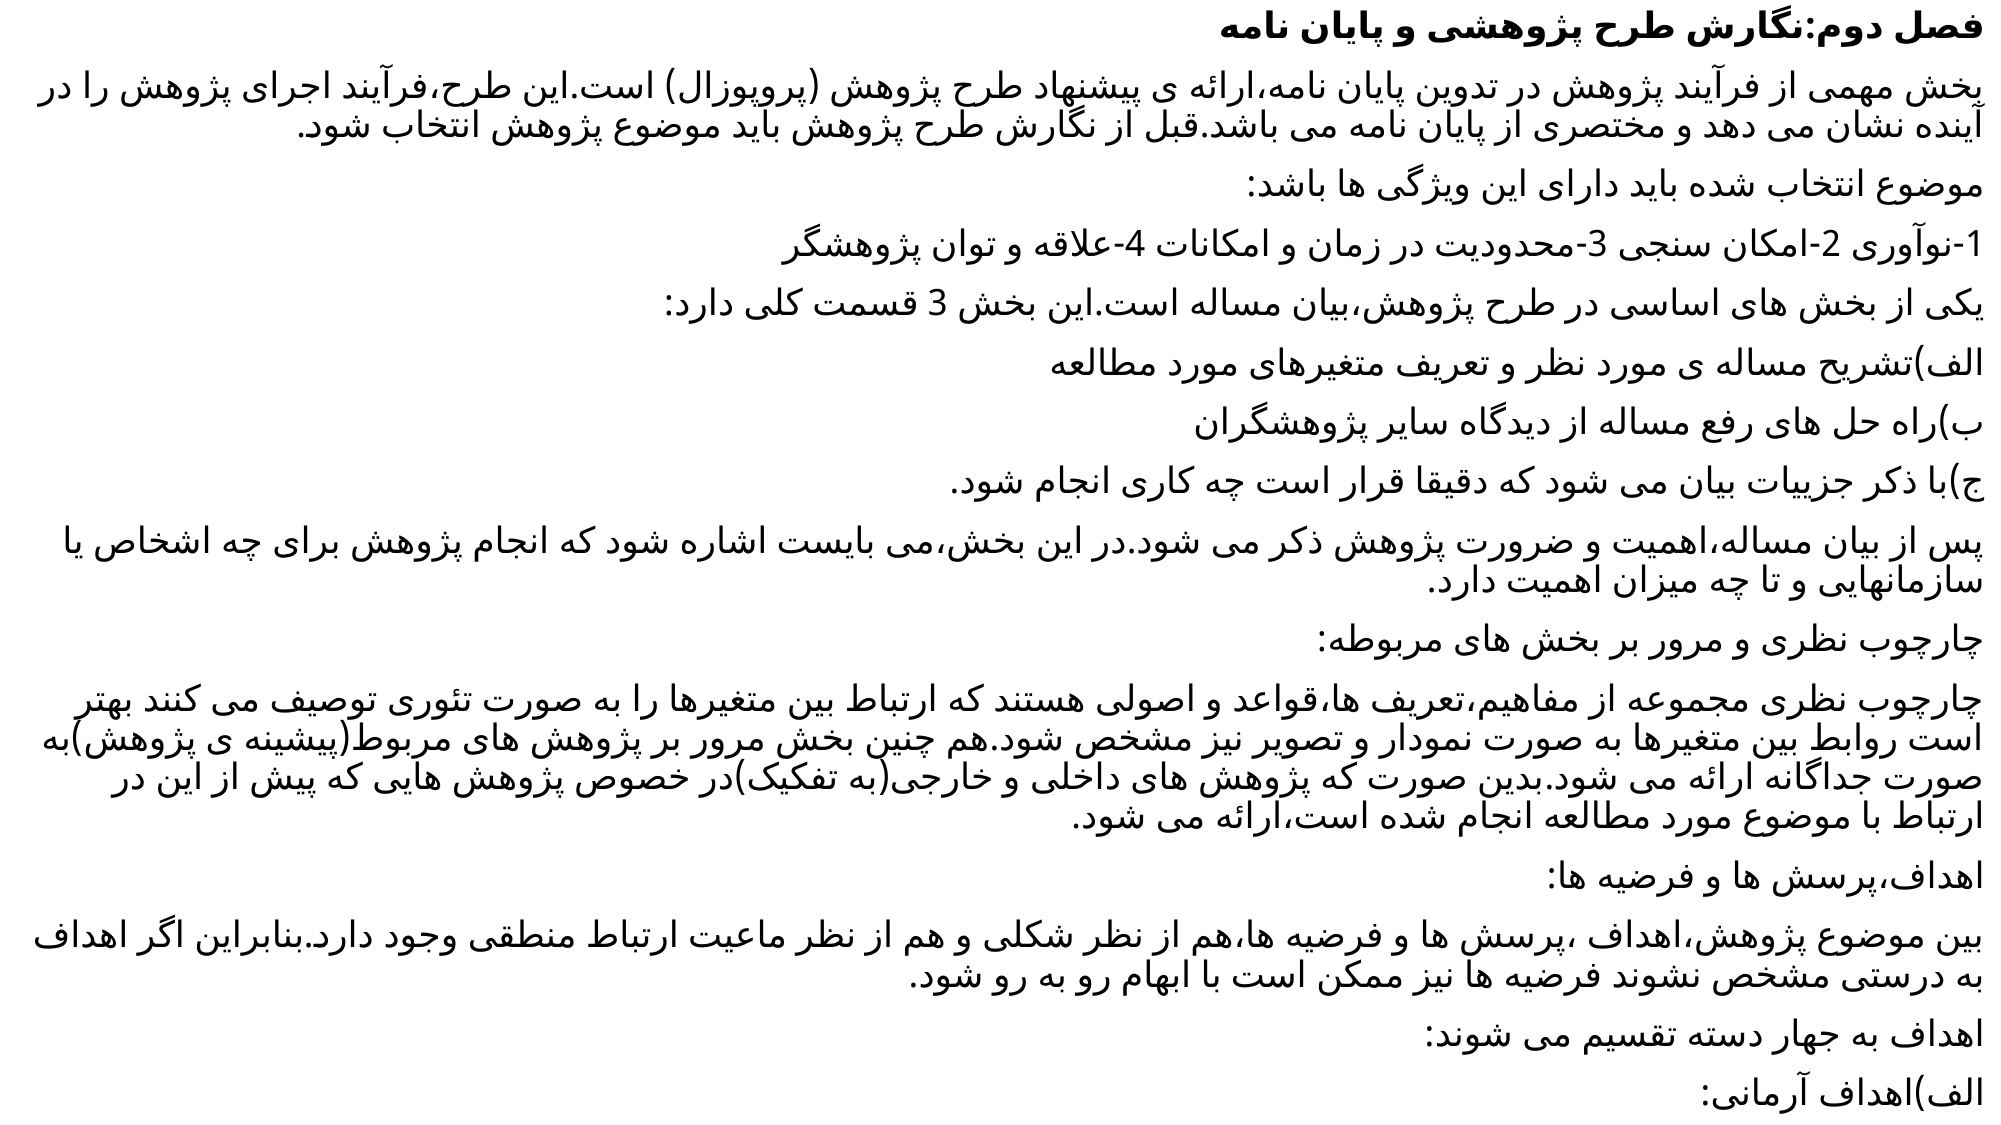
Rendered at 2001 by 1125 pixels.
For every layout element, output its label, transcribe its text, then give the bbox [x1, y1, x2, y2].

list فصل دوم:نگارش طرح پژوهشی و پایان نامه بخش مهمی از فرآیند پژوهش در تدوین پایان نامه،ارائه ی پیشنهاد طرح پژوهش (پروپوزال) است.این طرح،فرآیند اجرای پژوهش را در آینده نشان می دهد و مختصری از پایان نامه می باشد.قبل از نگارش طرح پژوهش باید موضوع پژوهش انتخاب شود. موضوع انتخاب شده باید دارای این ویژگی ها باشد: 1-نوآوری 2-امکان سنجی 3-محدودیت در زمان و امکانات 4-علاقه و توان پژوهشگر یکی از بخش های اساسی در طرح پژوهش،بیان مساله است.این بخش 3 قسمت کلی دارد: الف)تشریح مساله ی مورد نظر و تعریف متغیرهای مورد مطالعه ب)راه حل های رفع مساله از دیدگاه سایر پژوهشگران ج)با ذکر جزییات بیان می شود که دقیقا قرار است چه کاری انجام شود. پس از بیان مساله،اهمیت و ضرورت پژوهش ذکر می شود.در این بخش،می بایست اشاره شود که انجام پژوهش برای چه اشخاص یا سازمانهایی و تا چه میزان اهمیت دارد. چارچوب نظری و مرور بر بخش های مربوطه: چارچوب نظری مجموعه از مفاهیم،تعریف ها،قواعد و اصولی هستند که ارتباط بین متغیرها را به صورت تئوری توصیف می کنند بهتر است روابط بین متغیرها به صورت نمودار و تصویر نیز مشخص شود.هم چنین بخش مرور بر پژوهش های مربوط(پیشینه ی پژوهش)به صورت جداگانه ارائه می شود.بدین صورت که پژوهش های داخلی و خارجی(به تفکیک)در خصوص پژوهش هایی که پیش از این در ارتباط با موضوع مورد مطالعه انجام شده است،ارائه می شود. اهداف،پرسش ها و فرضیه ها: بین موضوع پژوهش،اهداف ،پرسش ها و فرضیه ها،هم از نظر شکلی و هم از نظر ماعیت ارتباط منطقی وجود دارد.بنابراین اگر اهداف به درستی مشخص نشوند فرضیه ها نیز ممکن است با ابهام رو به رو شود. اهداف به جهار دسته تقسیم می شوند: الف)اهداف آرمانی: [0, 0, 2000, 1125]
